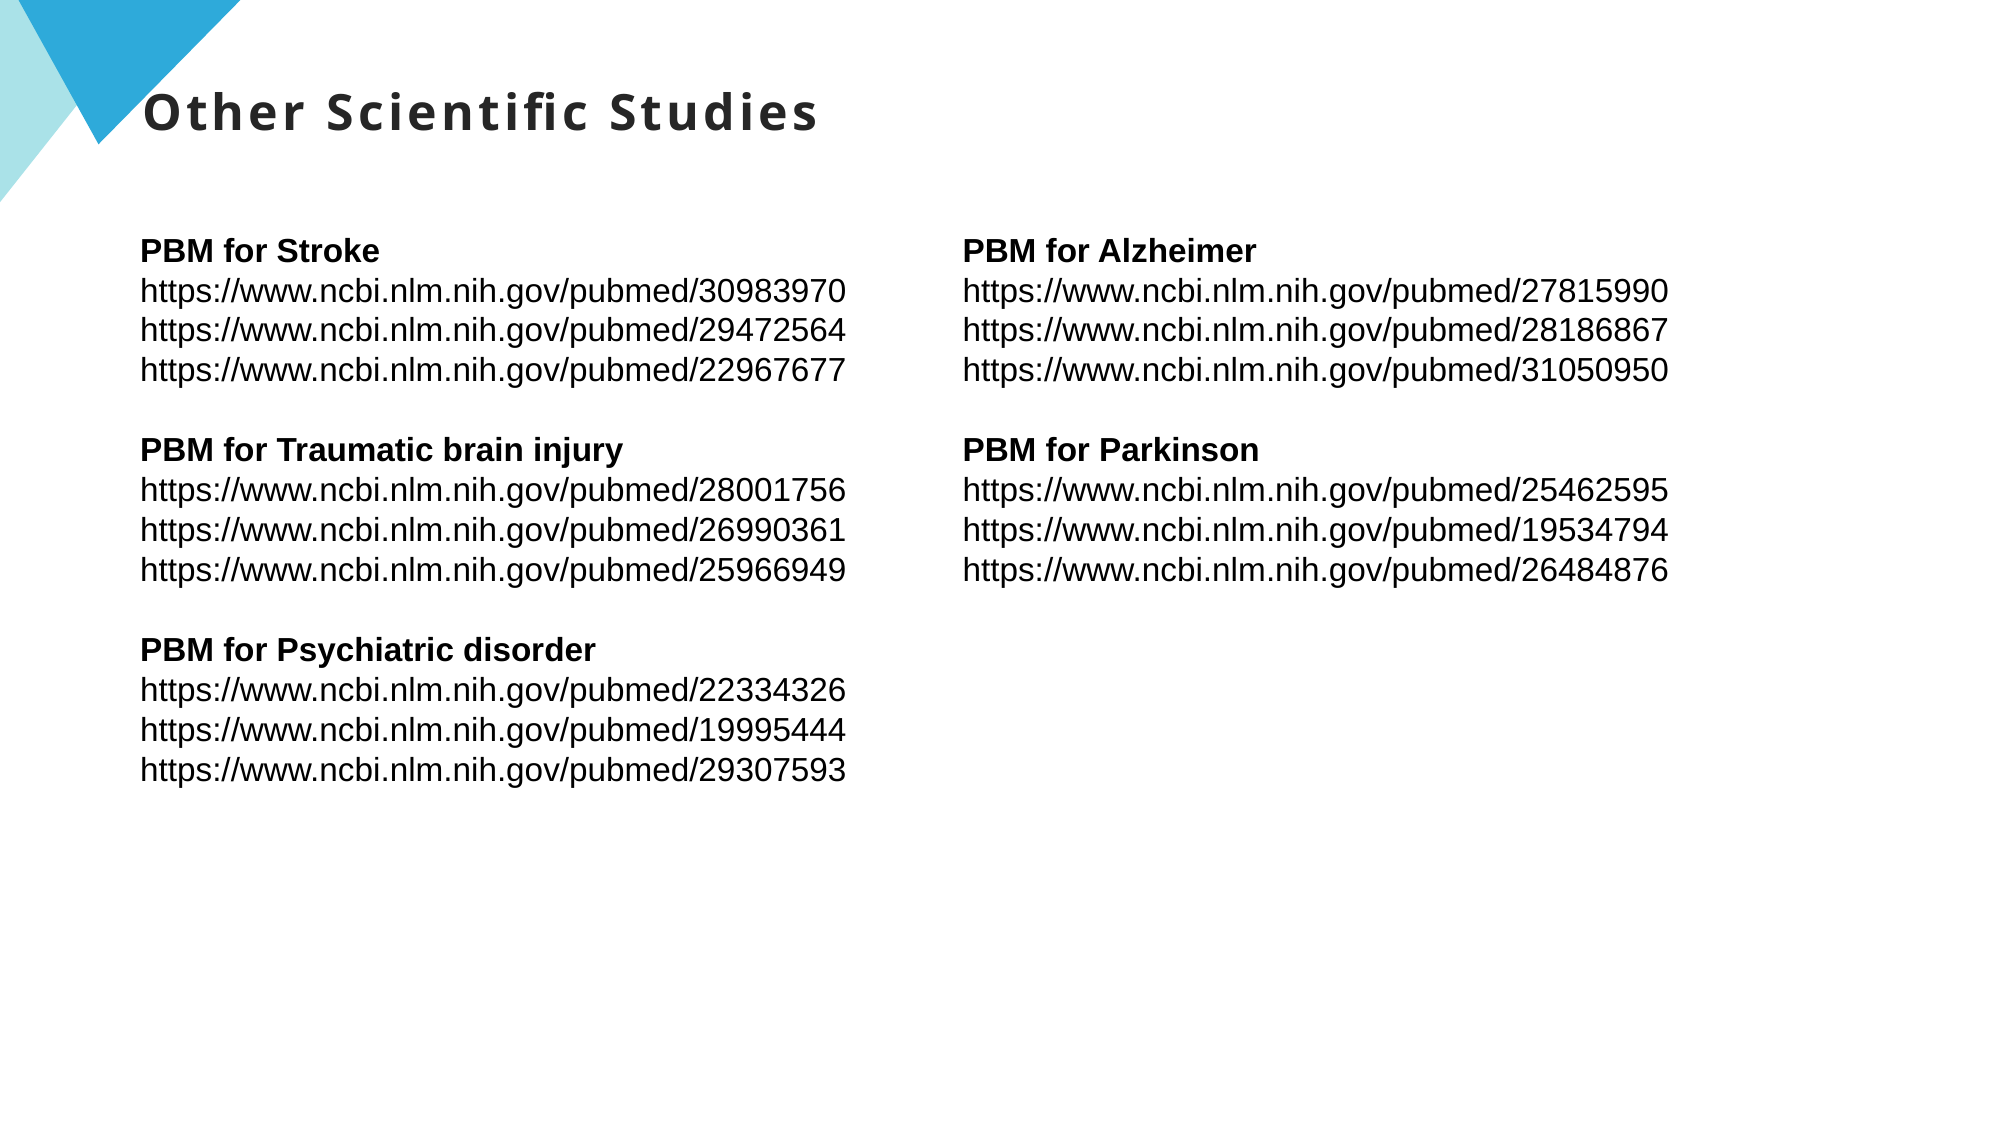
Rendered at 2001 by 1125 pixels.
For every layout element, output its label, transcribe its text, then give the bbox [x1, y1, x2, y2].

title Other Scientific Studies [125, 74, 1906, 147]
text_box PBM for Alzheimer https://www.ncbi.nlm.nih.gov/pubmed/27815990 https://www.ncbi.nlm.nih.gov/pubmed/28186867 https://www.ncbi.nlm.nih.gov/pubmed/31050950 PBM for Parkinson https://www.ncbi.nlm.nih.gov/pubmed/25462595 https://www.ncbi.nlm.nih.gov/pubmed/19534794 https://www.ncbi.nlm.nih.gov/pubmed/26484876 [947, 221, 1970, 596]
text_box PBM for Stroke https://www.ncbi.nlm.nih.gov/pubmed/30983970 https://www.ncbi.nlm.nih.gov/pubmed/29472564 https://www.ncbi.nlm.nih.gov/pubmed/22967677 PBM for Traumatic brain injury https://www.ncbi.nlm.nih.gov/pubmed/28001756 https://www.ncbi.nlm.nih.gov/pubmed/26990361 https://www.ncbi.nlm.nih.gov/pubmed/25966949 PBM for Psychiatric disorder https://www.ncbi.nlm.nih.gov/pubmed/22334326 https://www.ncbi.nlm.nih.gov/pubmed/19995444 https://www.ncbi.nlm.nih.gov/pubmed/29307593 [125, 221, 948, 835]
